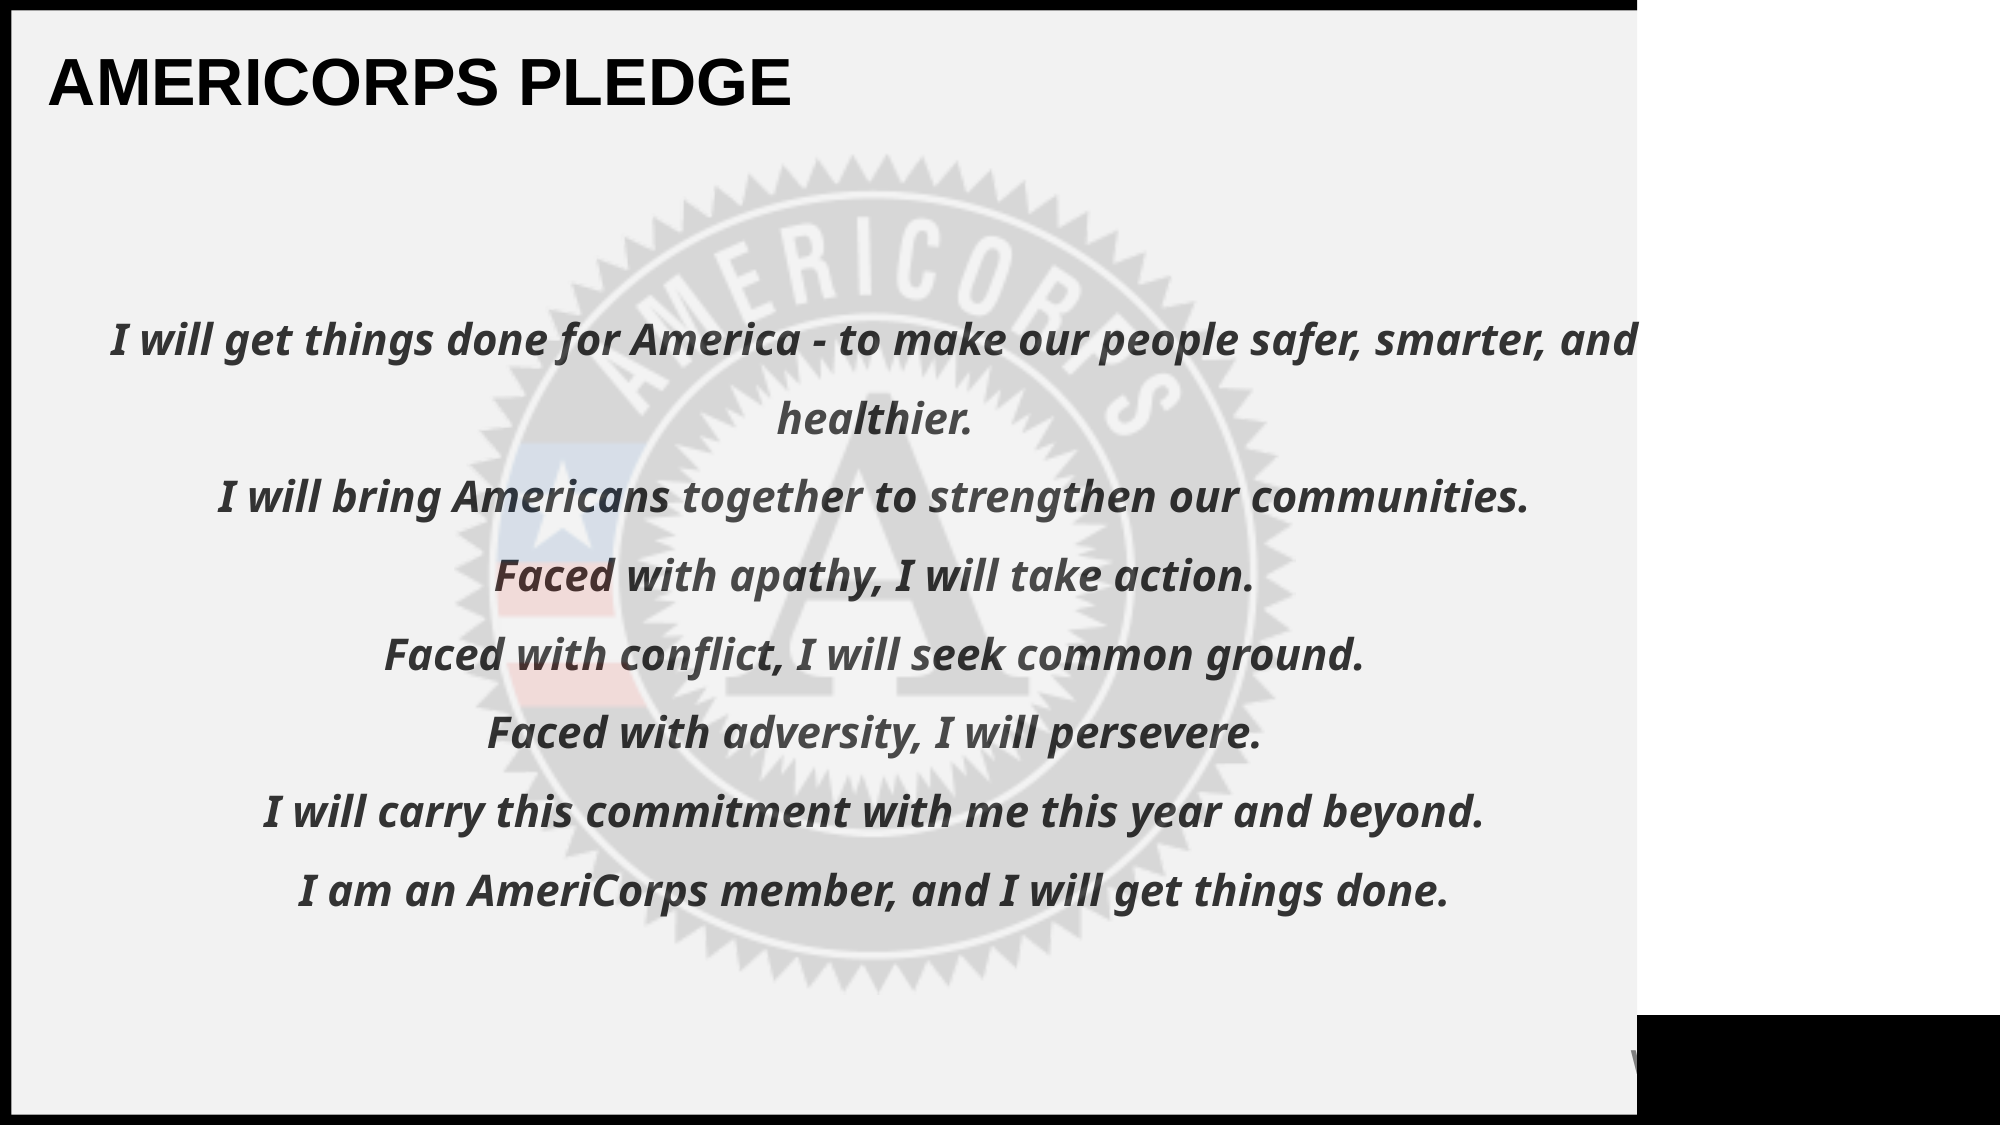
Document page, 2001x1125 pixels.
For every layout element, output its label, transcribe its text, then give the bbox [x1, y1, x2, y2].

text_box I will get things done for America - to make our people safer, smarter, and healthier. I will bring Americans together to strengthen our communities. Faced with apathy, I will take action. Faced with conflict, I will seek common ground. Faced with adversity, I will persevere. I will carry this commitment with me this year and beyond. I am an AmeriCorps member, and I will get things done. [1301, 300, 1718, 901]
picture [454, 153, 1297, 995]
text_box AMERICORPS PLEDGE [32, 33, 1454, 186]
picture [1636, 1015, 2000, 1125]
text_box I will get things done for America - to make our people safer, smarter, and healthier. I will bring Americans together to strengthen our communities. Faced with apathy, I will take action. Faced with conflict, I will seek common ground. Faced with adversity, I will persevere. I will carry this commitment with me this year and beyond. I am an AmeriCorps member, and I will get things done. [32, 300, 449, 901]
